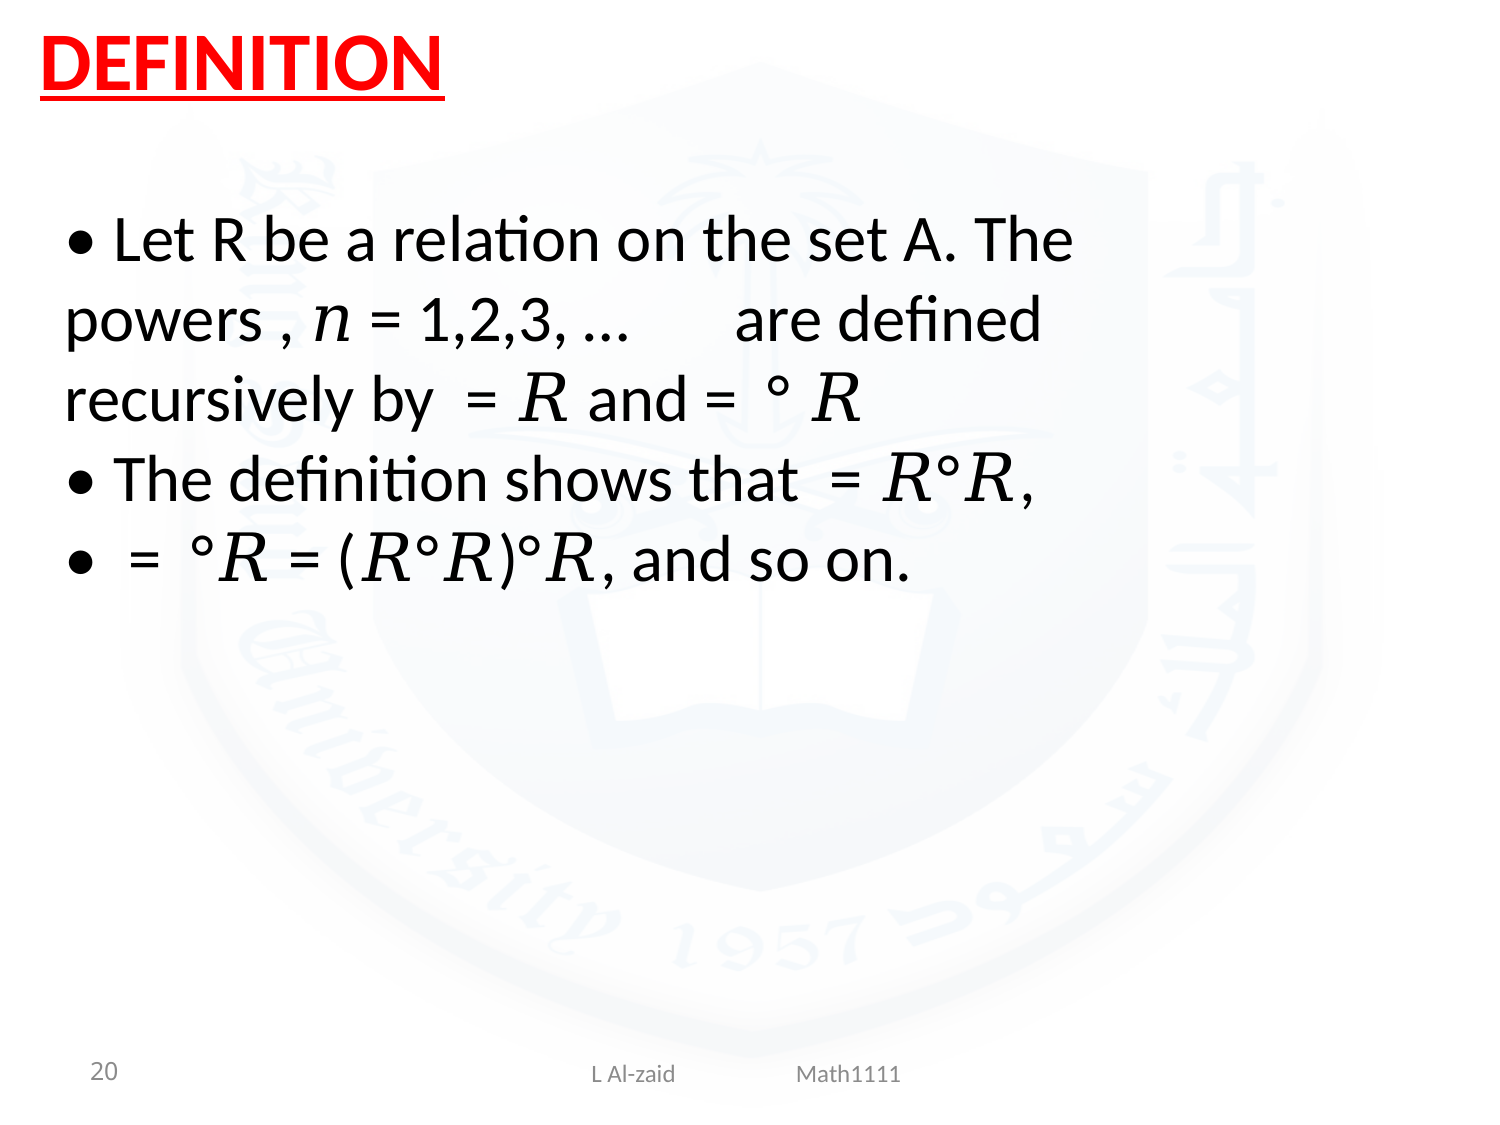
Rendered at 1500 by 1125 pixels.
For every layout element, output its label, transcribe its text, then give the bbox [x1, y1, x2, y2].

slide_number 20 [75, 1042, 425, 1103]
footer L Al-zaid Math1111 [512, 1042, 988, 1103]
text_box DEFINITION [24, 0, 775, 115]
